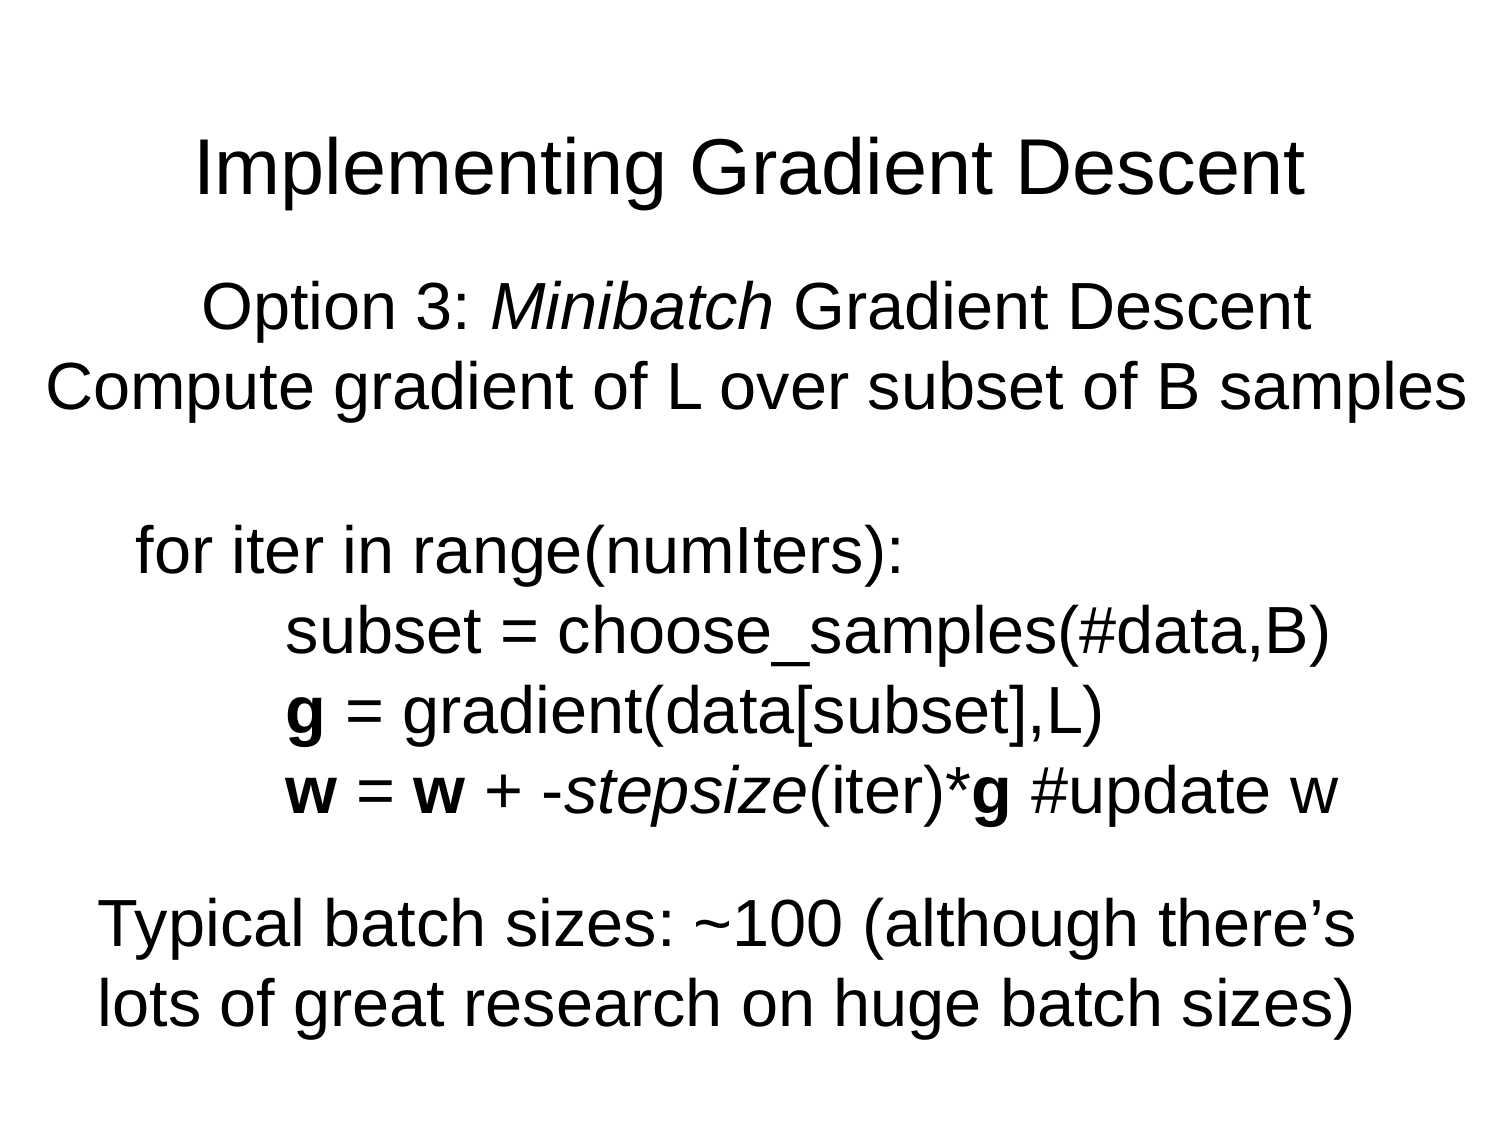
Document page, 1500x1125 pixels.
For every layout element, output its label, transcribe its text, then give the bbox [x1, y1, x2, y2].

text_box Option 3: Minibatch Gradient Descent Compute gradient of L over subset of B samples [15, 255, 1499, 431]
text_box Typical batch sizes: ~100 (although there’s lots of great research on huge batch sizes) [83, 872, 1417, 1048]
title Implementing Gradient Descent [103, 59, 1397, 255]
text_box for iter in range(numIters): subset = choose_samples(#data,B) g = gradient(data[subset],L) w = w + -stepsize(iter)*g #update w [121, 499, 1371, 835]
